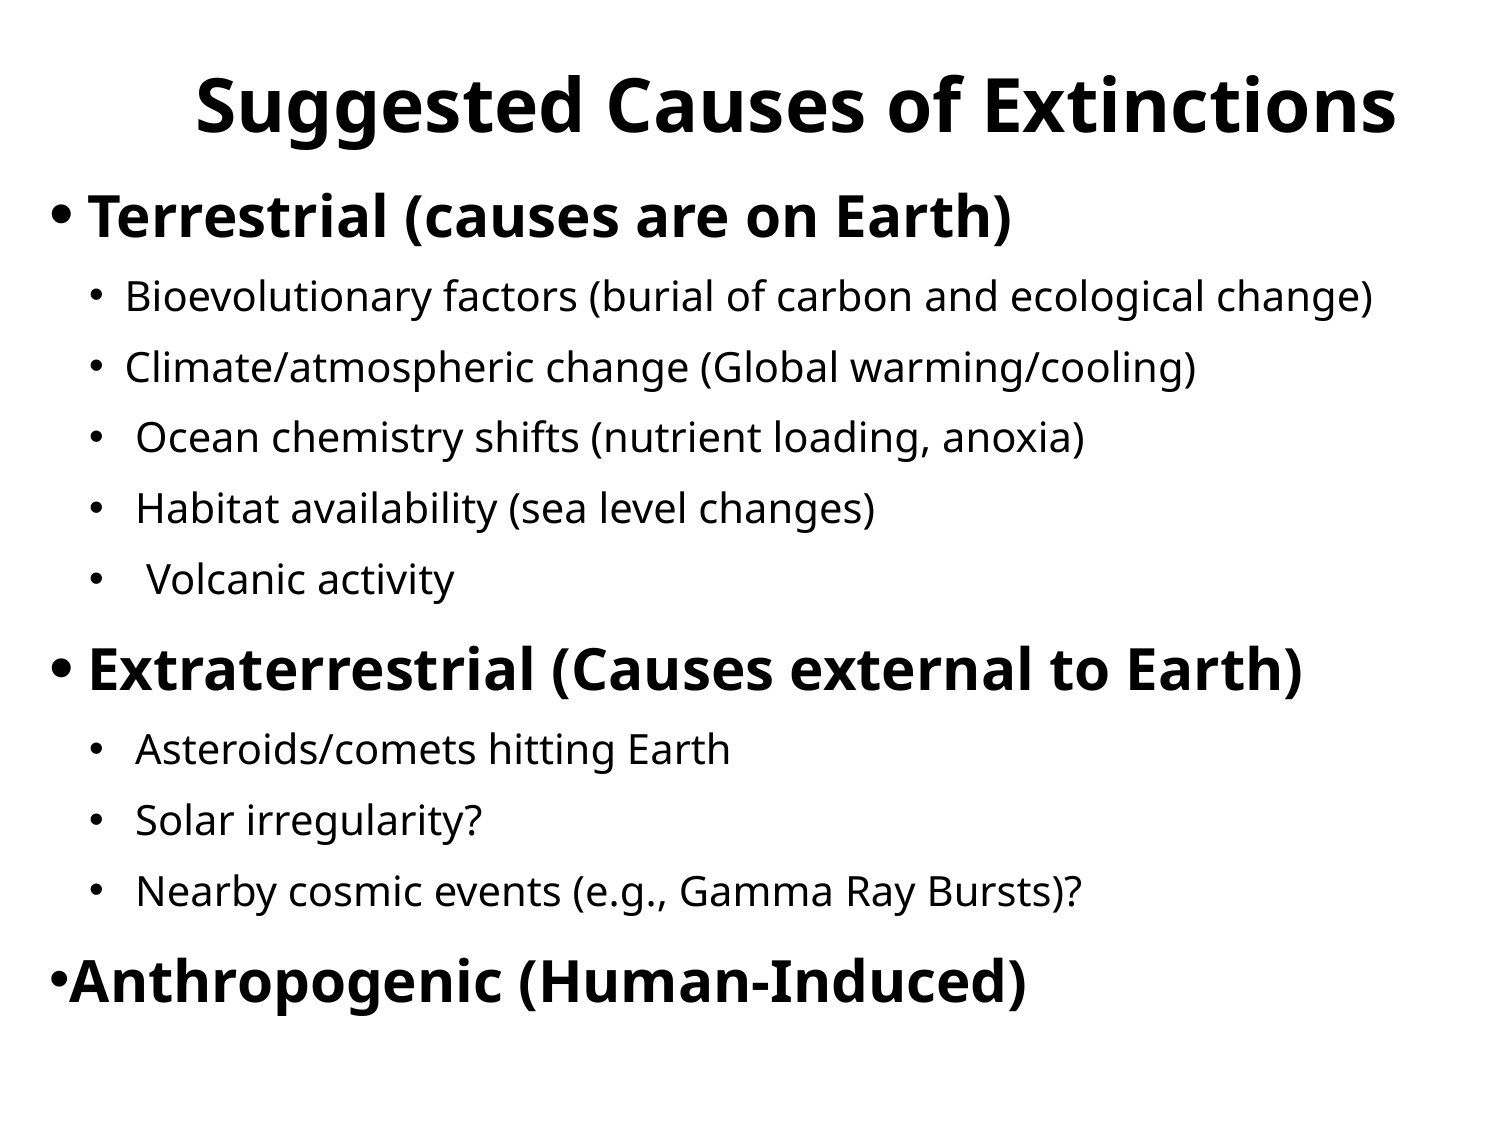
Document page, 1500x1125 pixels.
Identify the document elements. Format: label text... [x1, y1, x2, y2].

text_box Terrestrial (causes are on Earth) Bioevolutionary factors (burial of carbon and ecological change) Climate/atmospheric change (Global warming/cooling) Ocean chemistry shifts (nutrient loading, anoxia) Habitat availability (sea level changes) Volcanic activity Extraterrestrial (Causes external to Earth) Asteroids/comets hitting Earth Solar irregularity? Nearby cosmic events (e.g., Gamma Ray Bursts)? Anthropogenic (Human-Induced) [34, 171, 1484, 1093]
text_box Suggested Causes of Extinctions [112, 49, 1462, 155]
